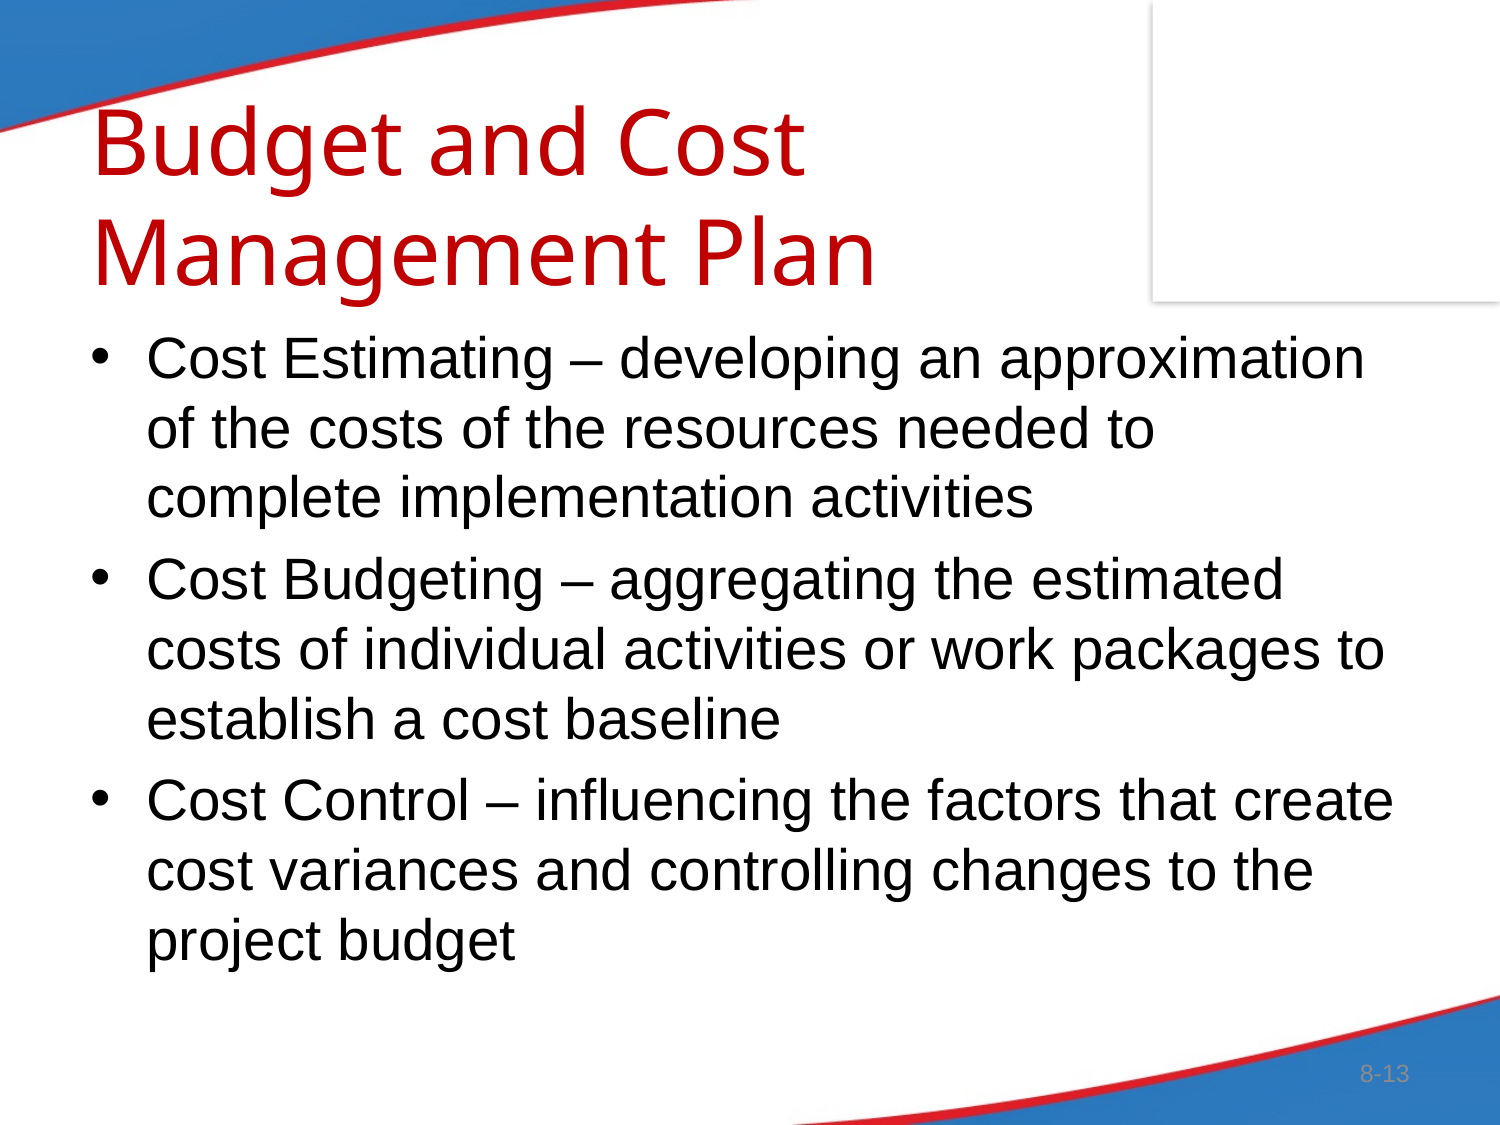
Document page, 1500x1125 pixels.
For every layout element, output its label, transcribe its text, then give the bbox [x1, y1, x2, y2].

title Budget and Cost Management Plan [75, 99, 1213, 288]
slide_number 8-13 [1074, 1042, 1425, 1103]
picture [0, 0, 1500, 1125]
list Cost Estimating – developing an approximation of the costs of the resources needed to complete implementation activities Cost Budgeting – aggregating the estimated costs of individual activities or work packages to establish a cost baseline Cost Control – influencing the factors that create cost variances and controlling changes to the project budget [75, 312, 1425, 1005]
